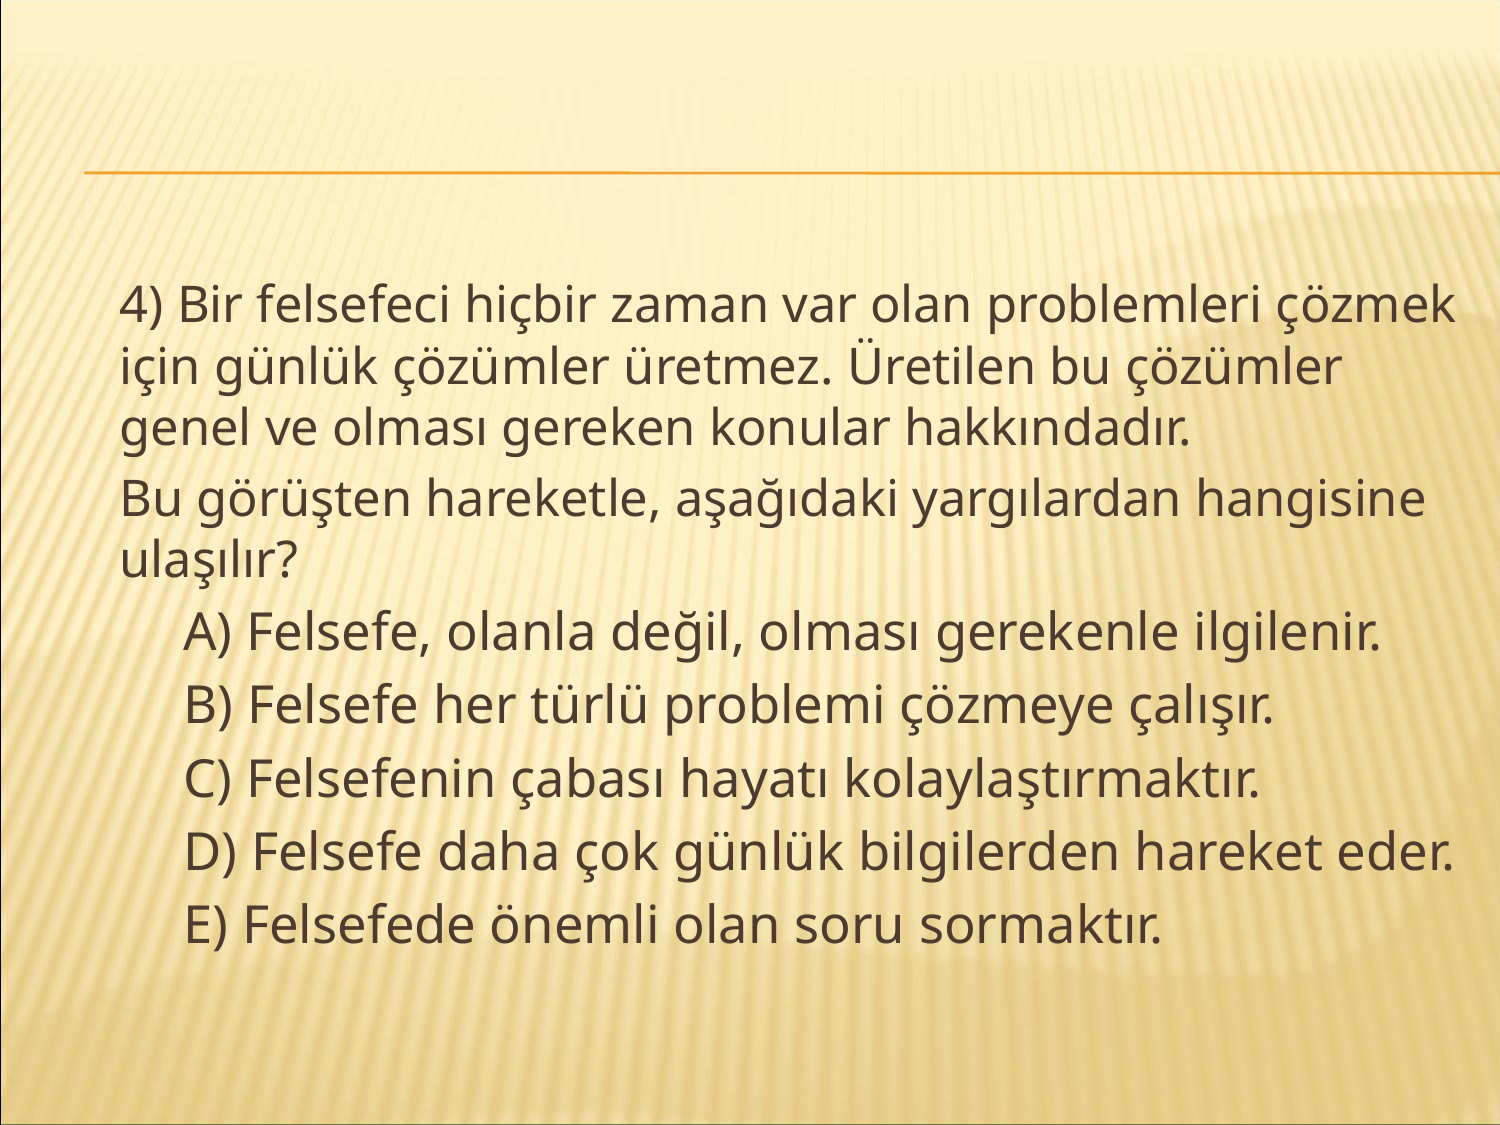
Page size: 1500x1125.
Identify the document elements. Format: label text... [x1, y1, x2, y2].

list 4) Bir felsefeci hiçbir zaman var olan problemleri çözmek için günlük çözümler üretmez. Üretilen bu çözümler genel ve olması gereken konular hakkındadır. Bu görüşten hareketle, aşağıdaki yargılardan hangisine ulaşılır? A) Felsefe, olanla değil, olması gerekenle ilgilenir. B) Felsefe her türlü problemi çözmeye çalışır. C) Felsefenin çabası hayatı kolaylaştırmaktır. D) Felsefe daha çok günlük bilgilerden hareket eder. E) Felsefede önemli olan soru sormaktır. [49, 254, 1476, 998]
picture [0, 0, 1500, 1125]
